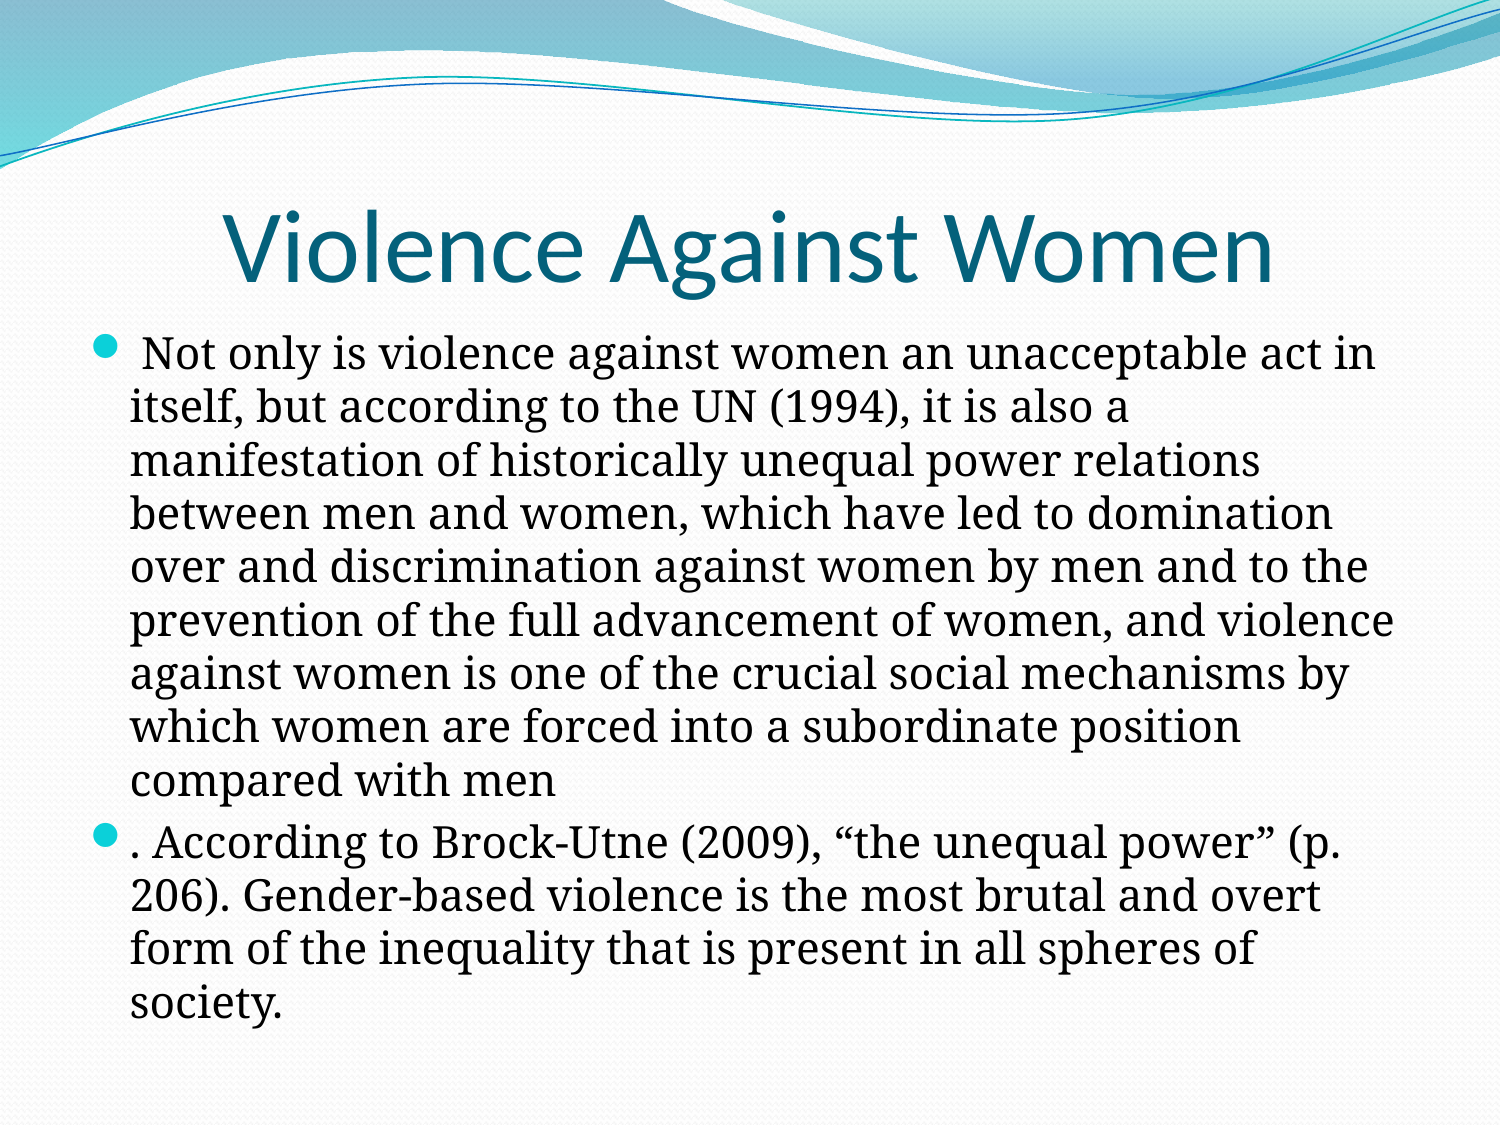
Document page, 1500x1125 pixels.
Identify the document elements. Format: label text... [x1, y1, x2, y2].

title Violence Against Women [75, 115, 1425, 303]
list Not only is violence against women an unacceptable act in itself, but according to the UN (1994), it is also a manifestation of historically unequal power relations between men and women, which have led to domination over and discrimination against women by men and to the prevention of the full advancement of women, and violence against women is one of the crucial social mechanisms by which women are forced into a subordinate position compared with men . According to Brock-Utne (2009), “the unequal power” (p. 206). Gender-based violence is the most brutal and overt form of the inequality that is present in all spheres of society. [75, 317, 1425, 1038]
